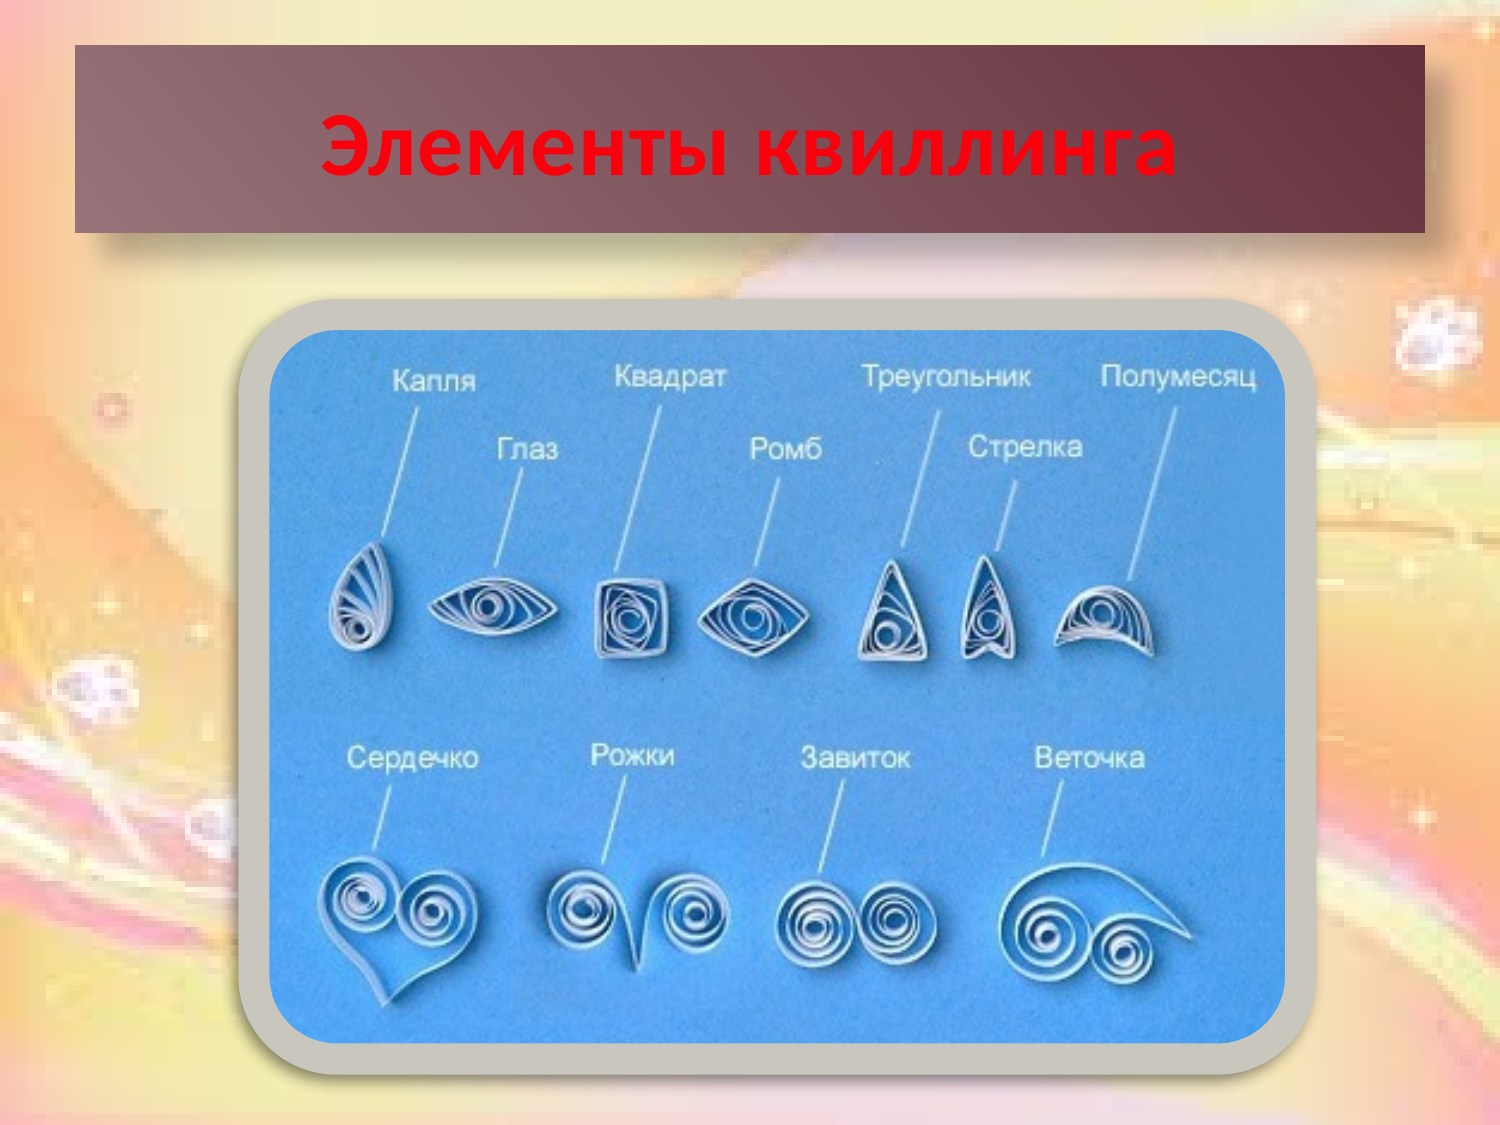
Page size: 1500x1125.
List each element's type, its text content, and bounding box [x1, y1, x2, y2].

picture [0, 0, 1500, 1125]
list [253, 314, 1301, 1060]
title Элементы квиллинга [75, 45, 1425, 233]
